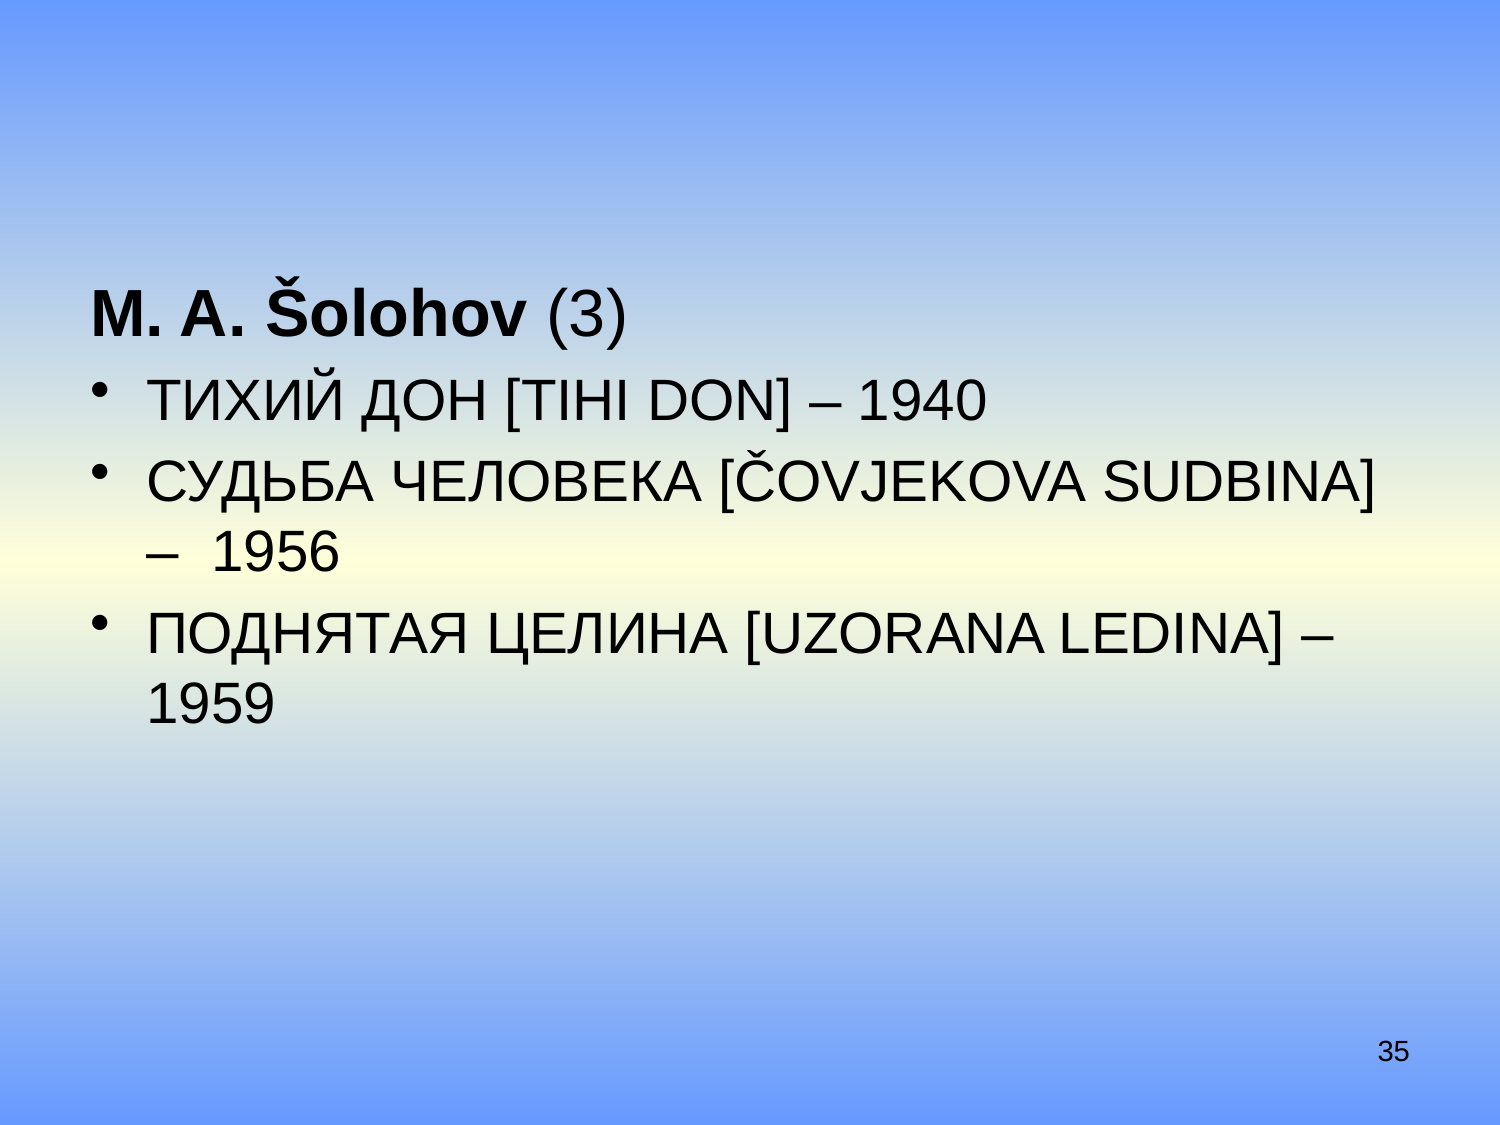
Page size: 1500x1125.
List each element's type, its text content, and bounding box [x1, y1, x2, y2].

list M. A. Šolohov (3) Тихий Дон [Tihi don] – 1940 Судьба человека [Čovjekova sudbina] – 1956 Поднятая целина [Uzorana ledina] – 1959 [75, 262, 1425, 1005]
slide_number 35 [1074, 1024, 1425, 1103]
